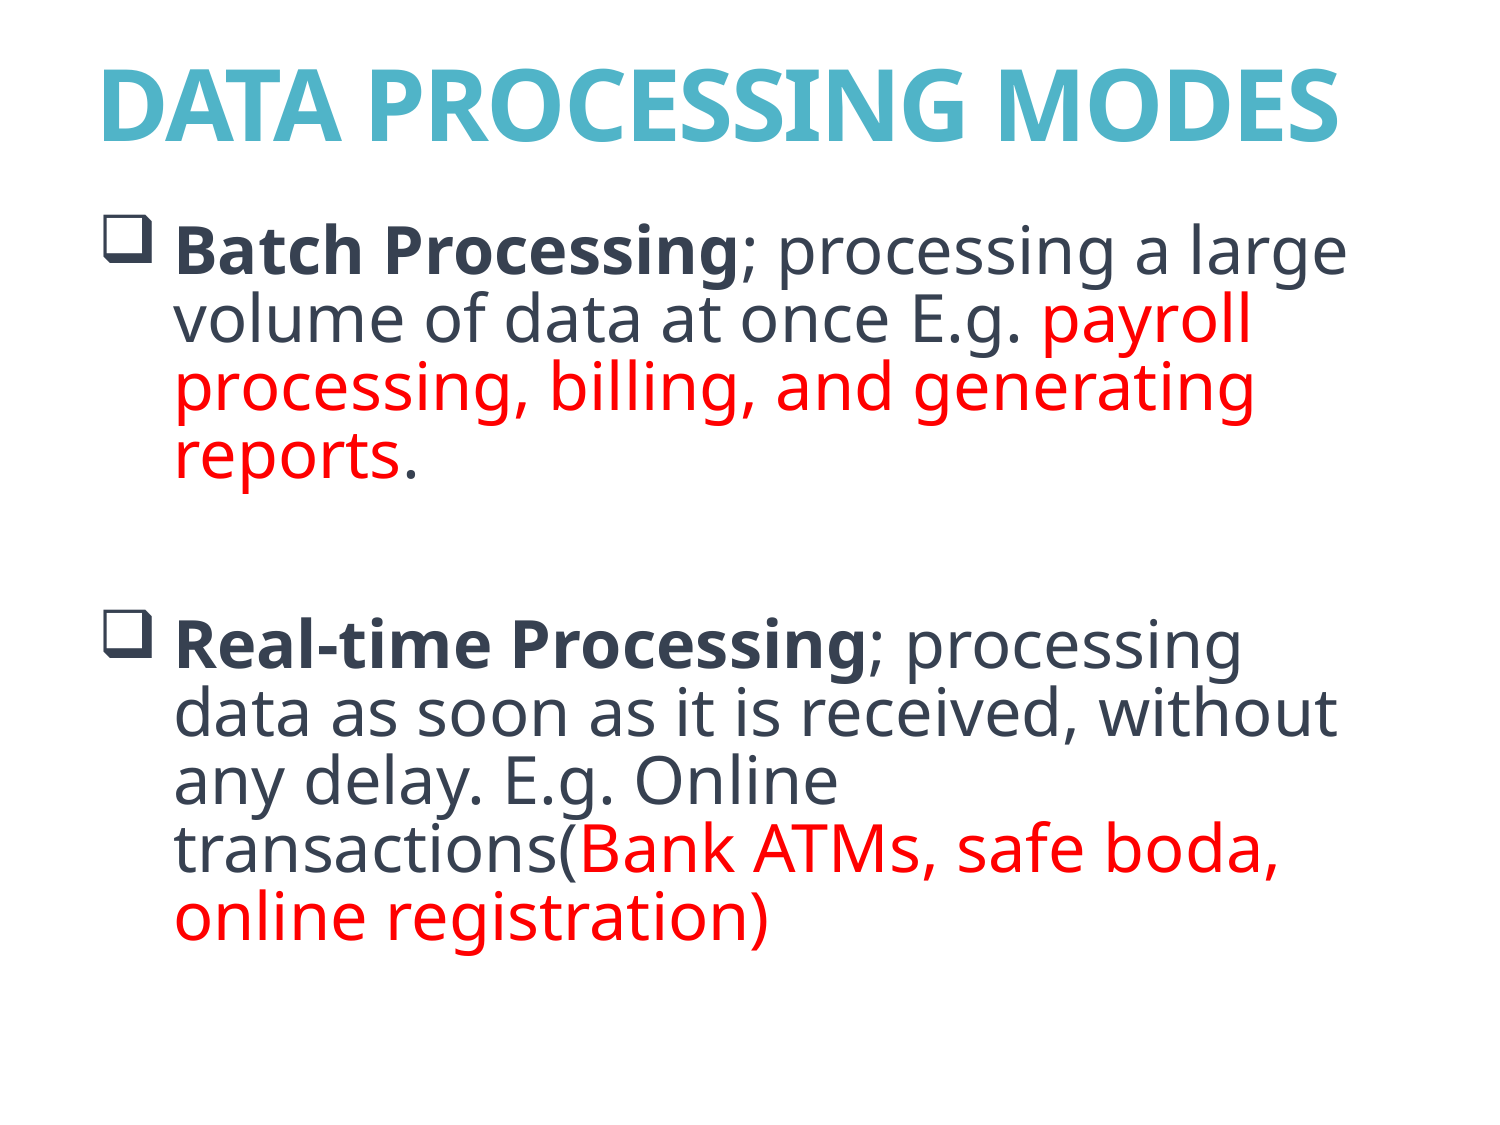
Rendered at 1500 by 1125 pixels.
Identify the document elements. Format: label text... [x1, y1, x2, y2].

list Batch Processing; processing a large volume of data at once E.g. payroll processing, billing, and generating reports. Real-time Processing; processing data as soon as it is received, without any delay. E.g. Online transactions(Bank ATMs, safe boda, online registration) [83, 212, 1407, 1050]
title DATA PROCESSING MODES [80, 37, 1407, 181]
